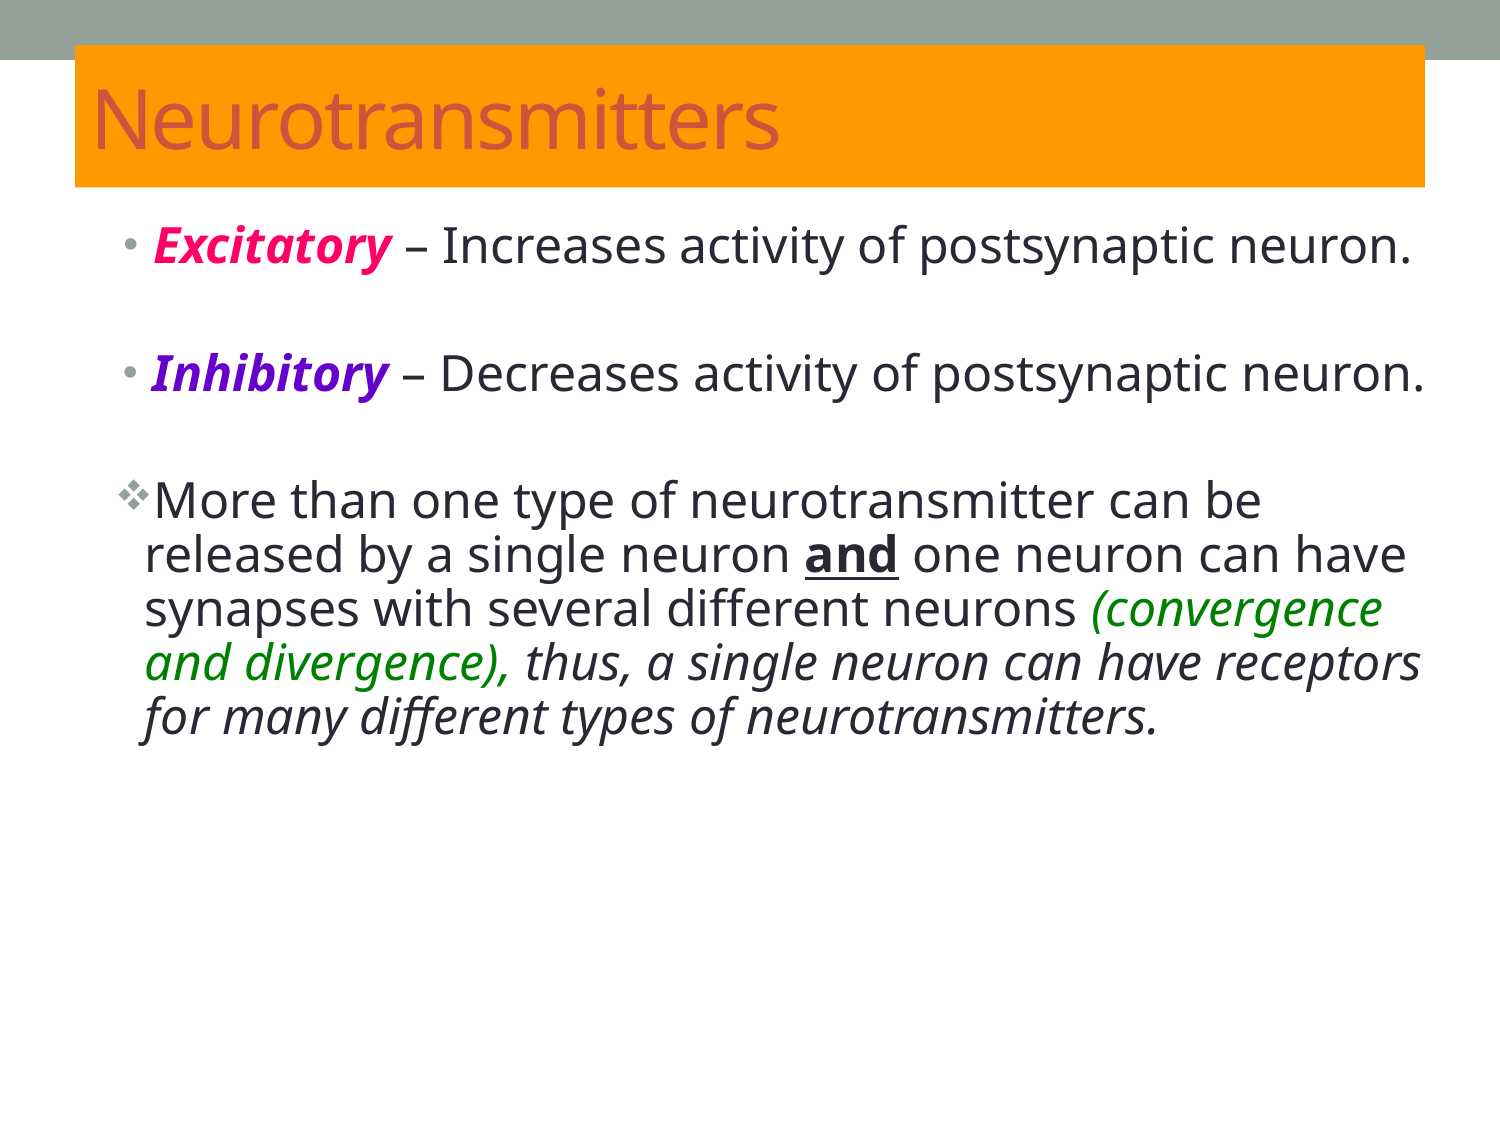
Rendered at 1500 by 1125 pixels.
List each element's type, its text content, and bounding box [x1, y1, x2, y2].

list Excitatory – Increases activity of postsynaptic neuron. Inhibitory – Decreases activity of postsynaptic neuron. More than one type of neurotransmitter can be released by a single neuron and one neuron can have synapses with several different neurons (convergence and divergence), thus, a single neuron can have receptors for many different types of neurotransmitters. [99, 212, 1450, 1088]
title Neurotransmitters [75, 45, 1425, 188]
